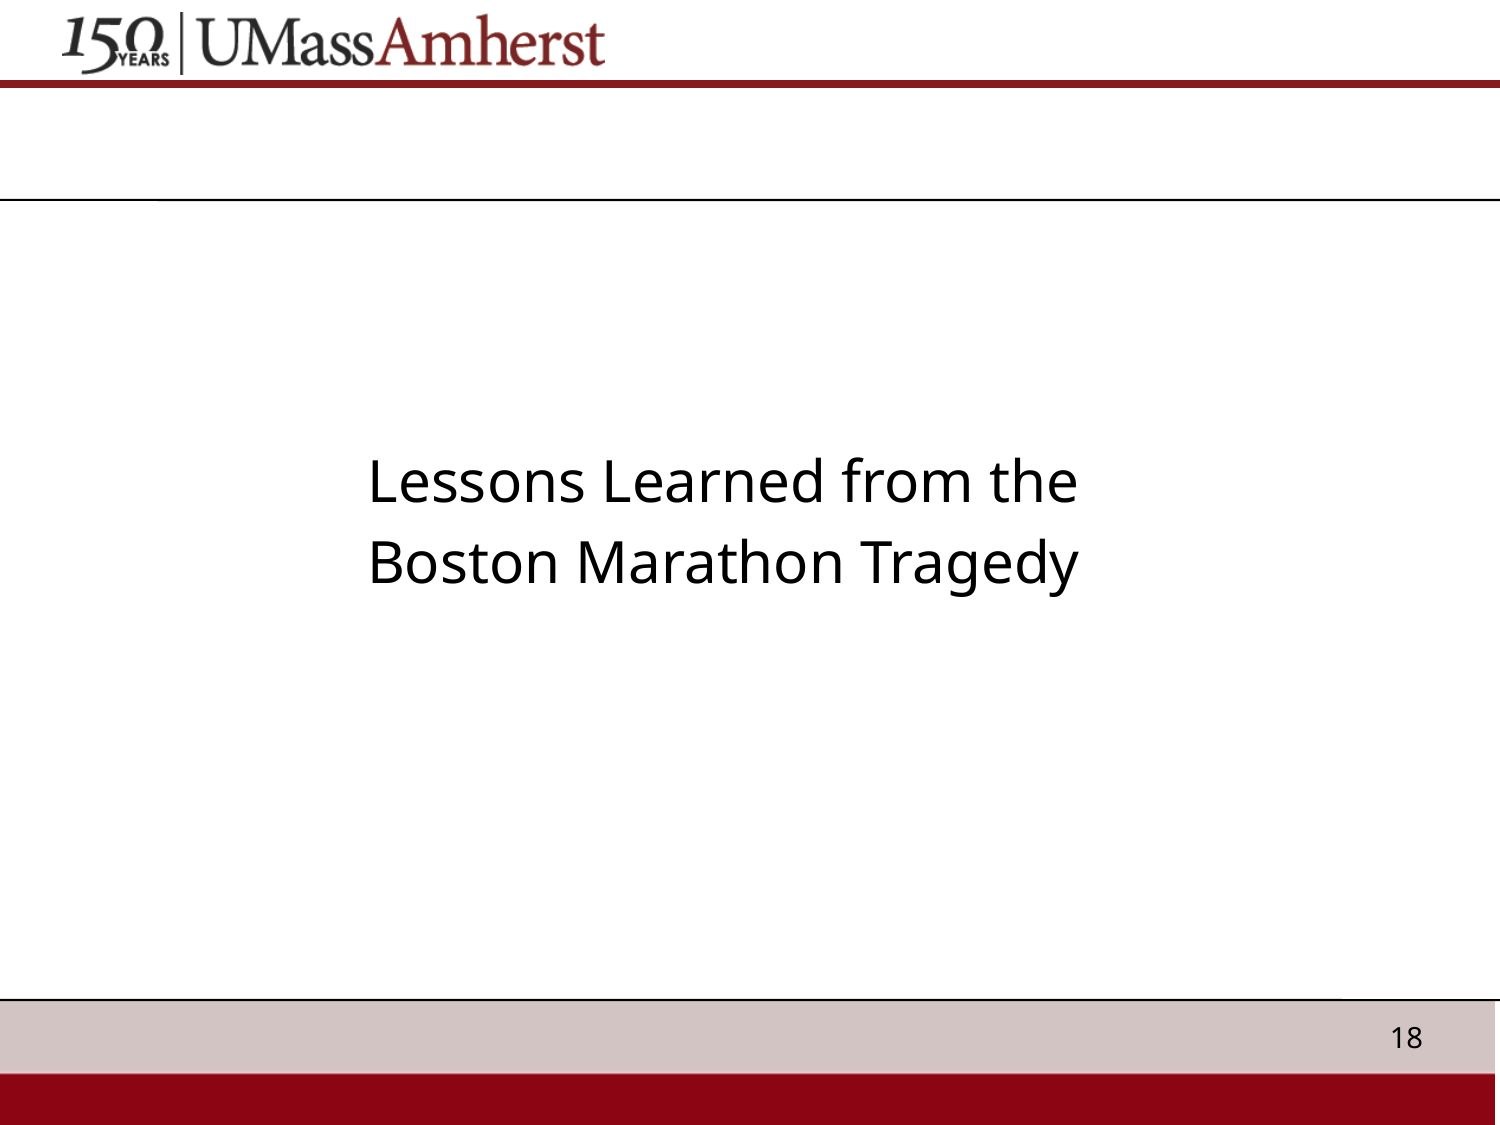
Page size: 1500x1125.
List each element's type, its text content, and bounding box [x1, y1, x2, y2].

picture [0, 80, 1500, 88]
picture [62, 12, 605, 75]
picture [0, 1002, 1495, 1125]
list Lessons Learned from the Boston Marathon Tragedy [62, 224, 1400, 963]
